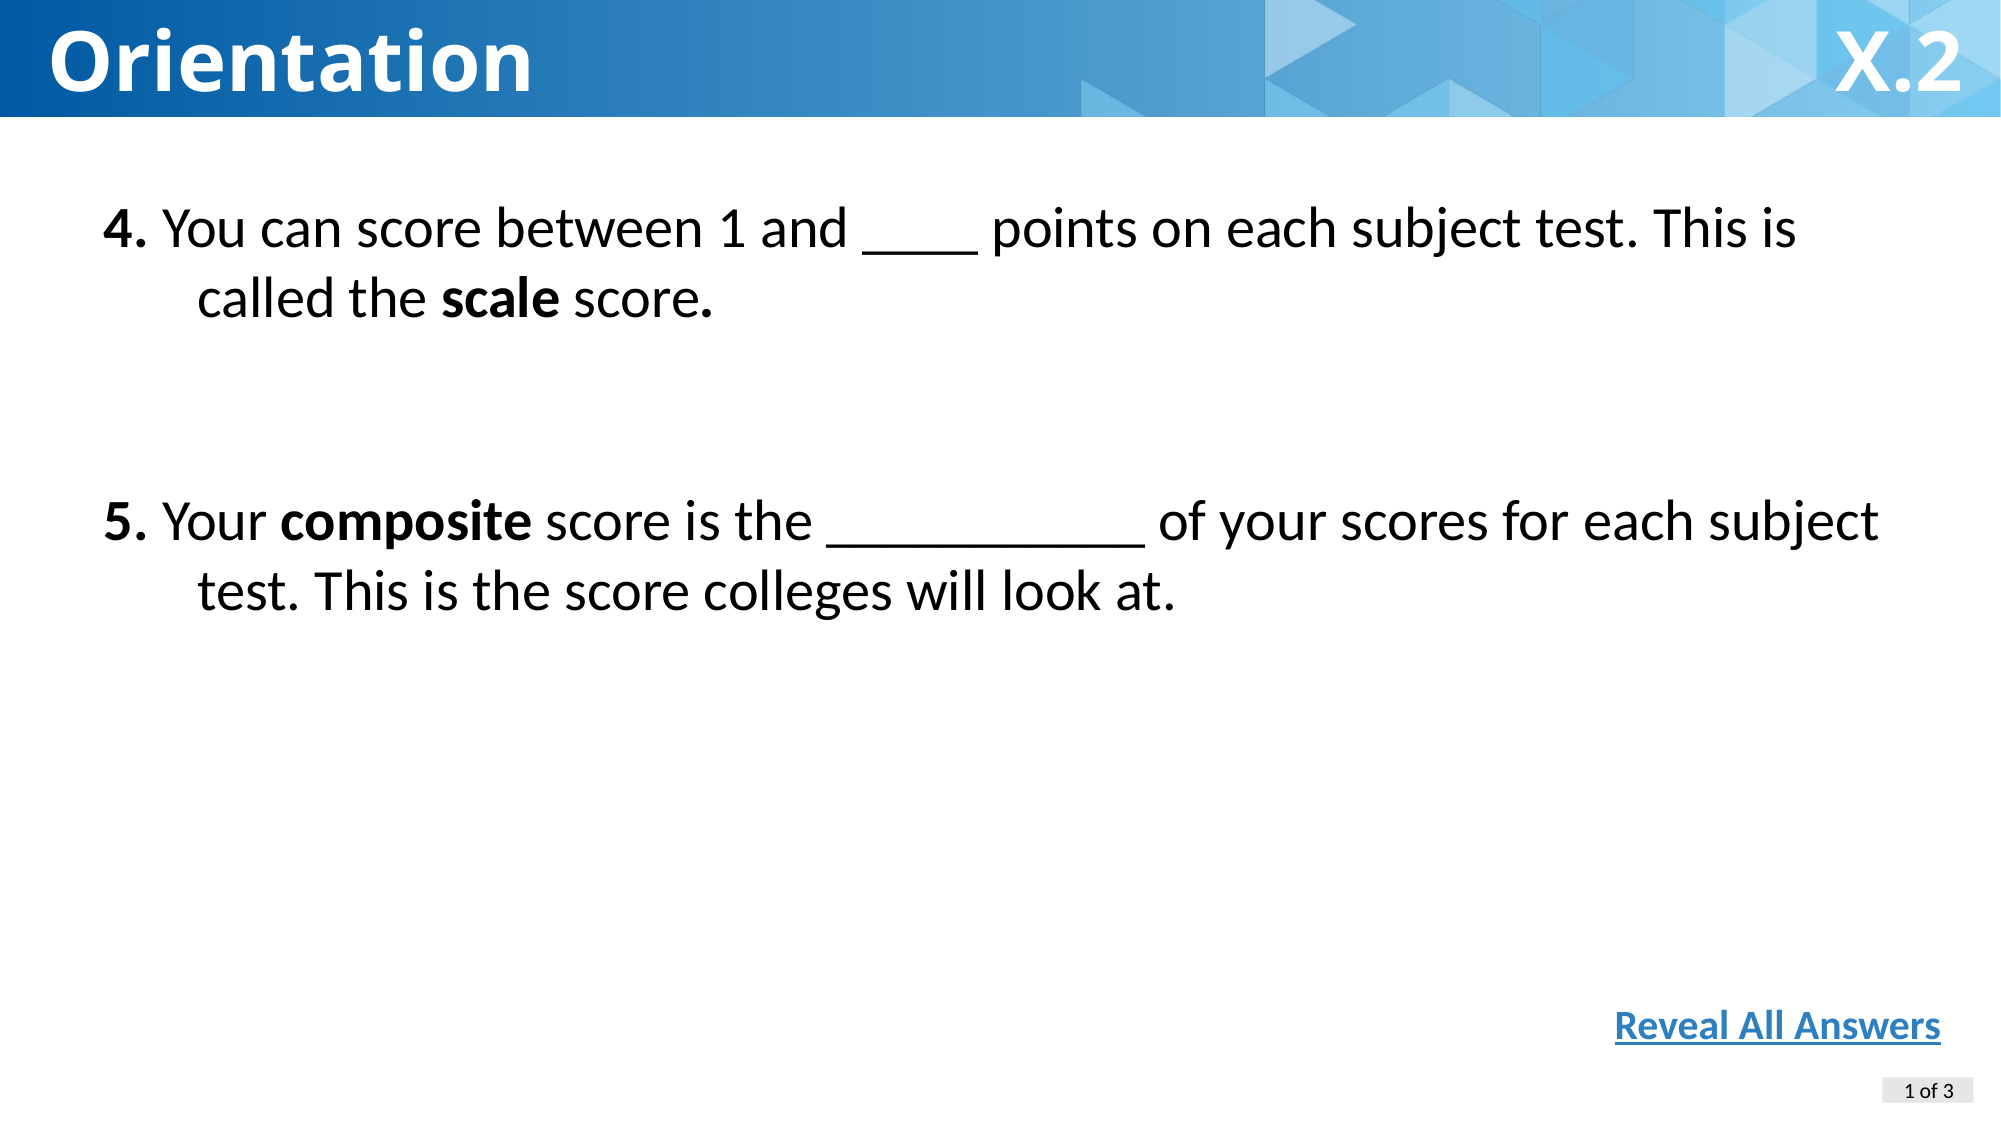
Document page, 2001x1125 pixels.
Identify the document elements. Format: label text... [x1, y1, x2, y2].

text_box 4. You can score between 1 and ____ points on each subject test. This is called the scale score. 5. Your composite score is the ___________ of your scores for each subject test. This is the score colleges will look at. [88, 181, 1912, 630]
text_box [1882, 1076, 1974, 1104]
text_box Reveal All Answers [1612, 990, 1957, 1047]
text_box Orientation [32, 11, 720, 117]
picture [990, 0, 2000, 117]
text_box [0, 0, 2000, 118]
